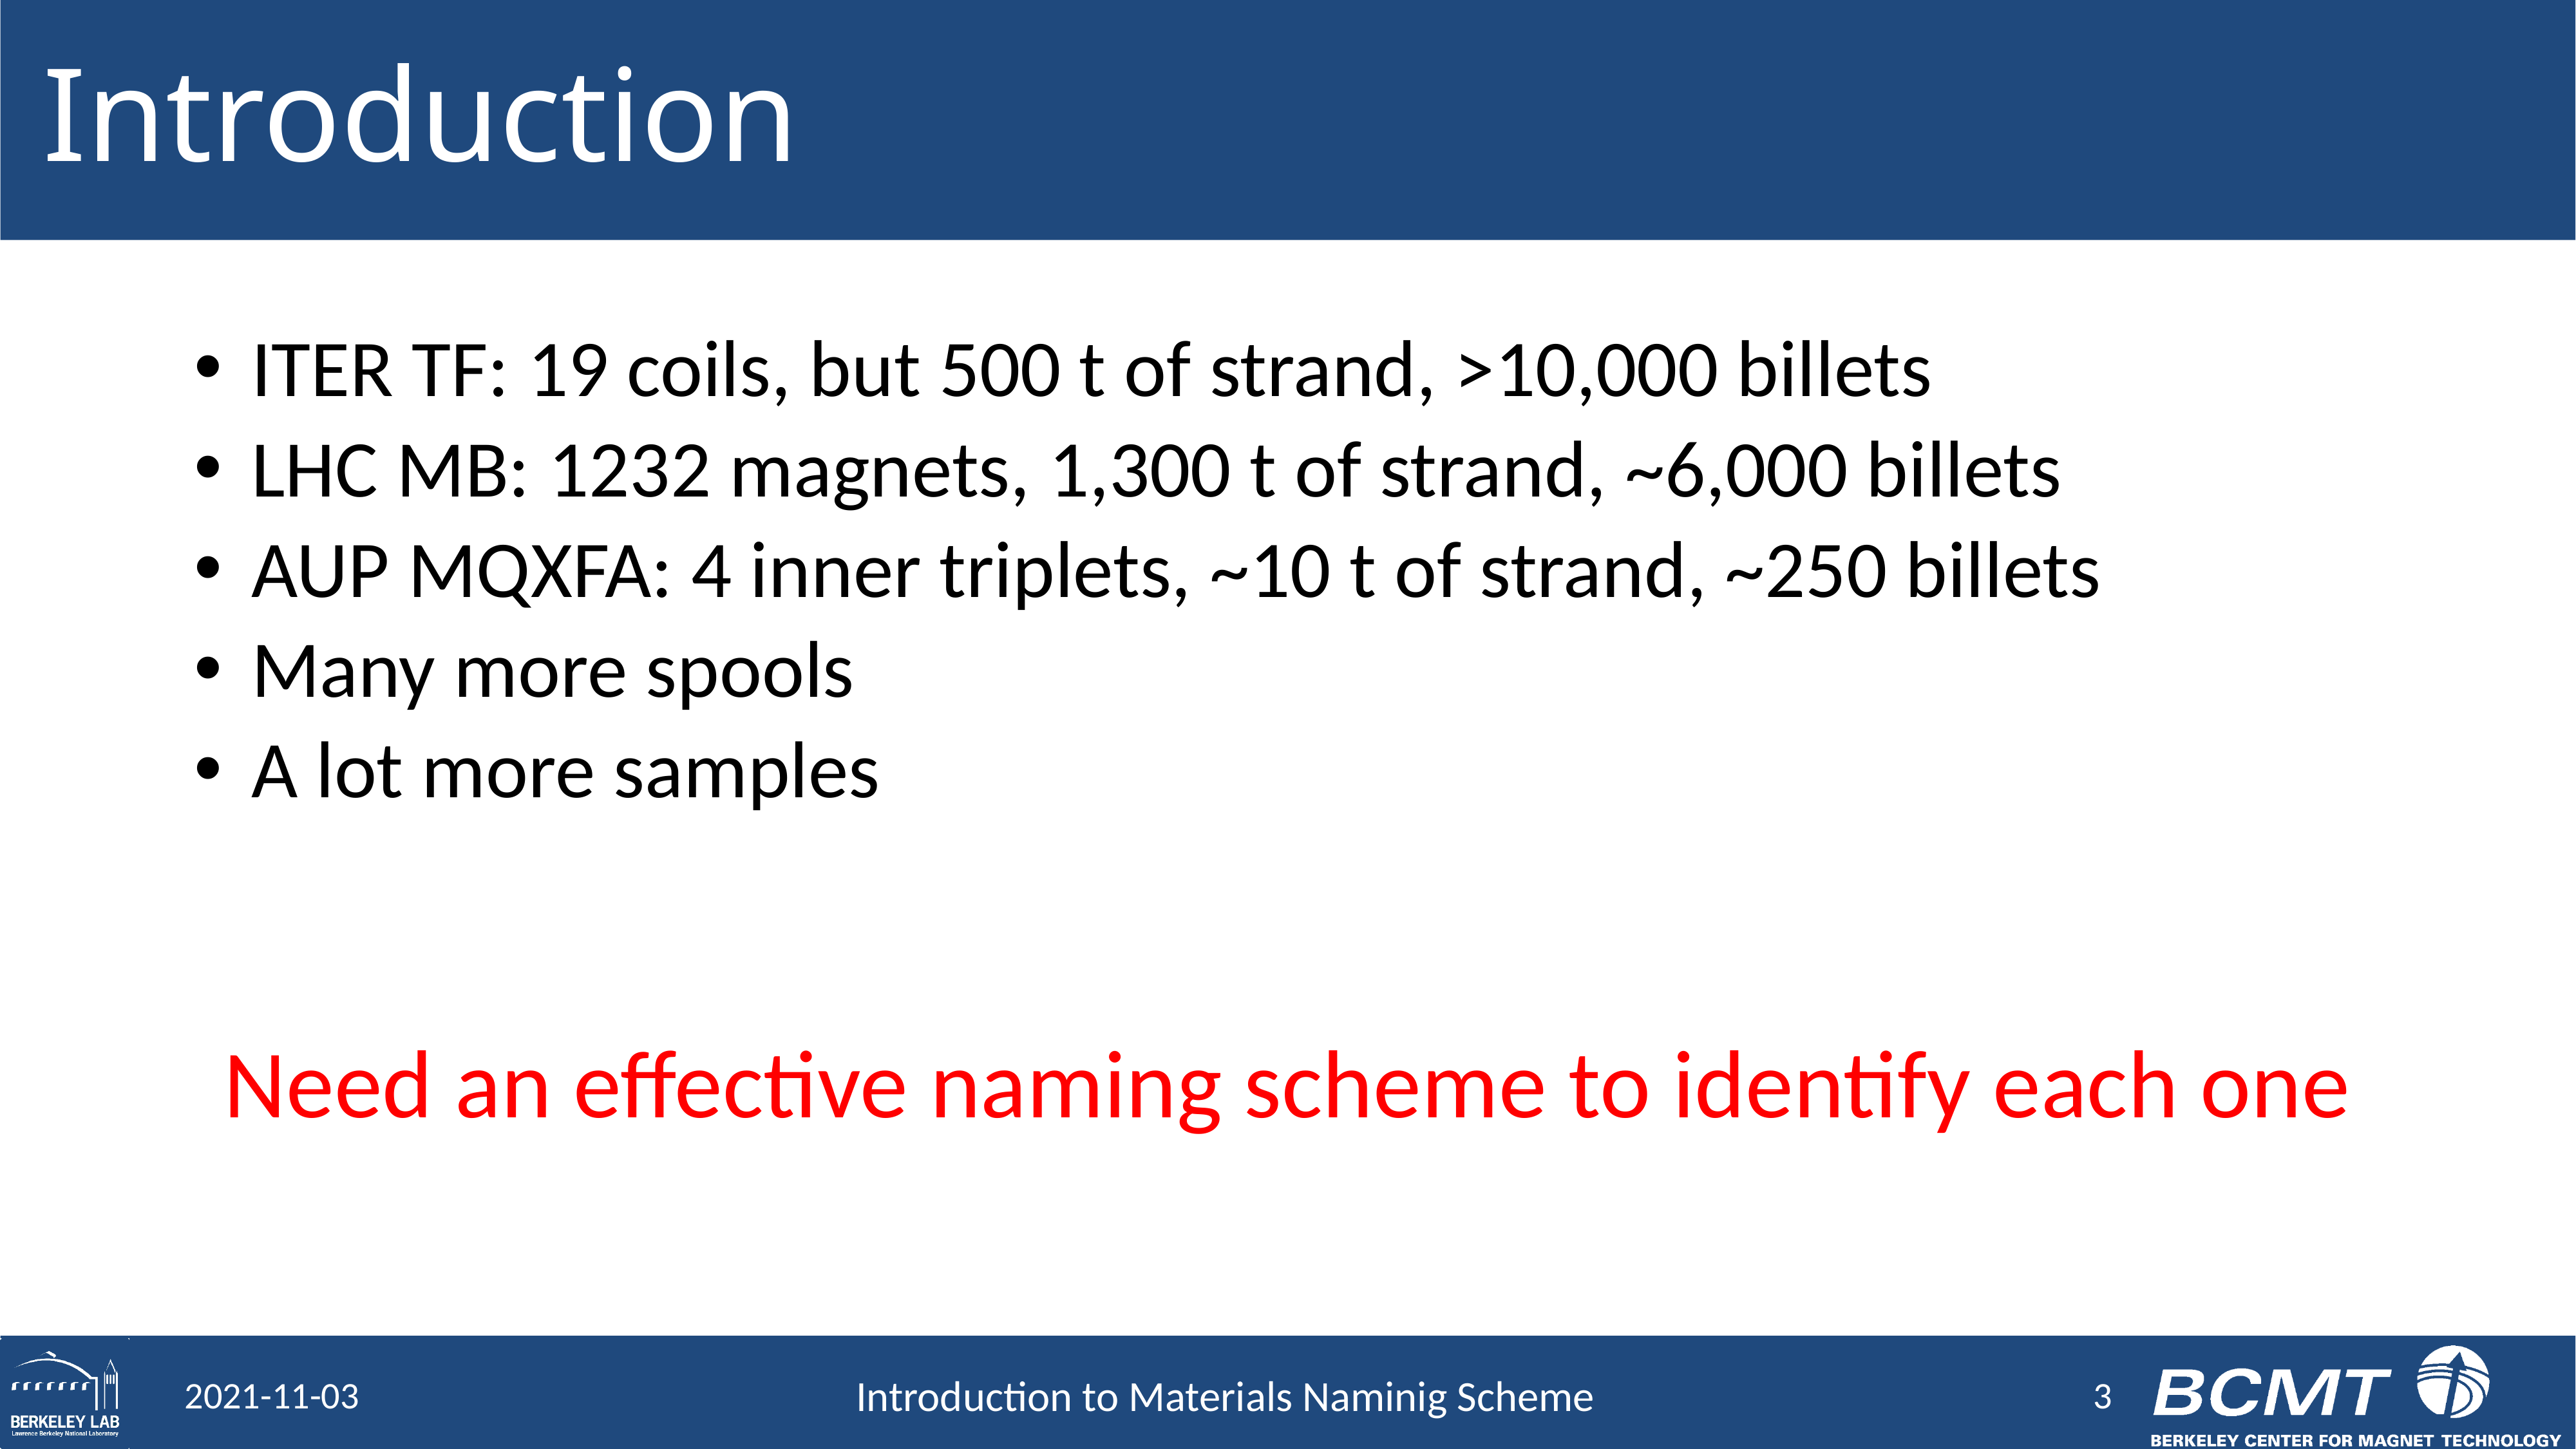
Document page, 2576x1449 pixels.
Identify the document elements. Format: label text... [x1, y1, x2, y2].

footer Introduction to Materials Naminig Scheme [505, 1355, 1956, 1433]
slide_number 3 [1996, 1338, 2123, 1449]
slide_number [175, 1349, 448, 1439]
text_box Need an effective naming scheme to identify each one [214, 1016, 2362, 1142]
picture [0, 1338, 129, 1449]
picture [2149, 1342, 2568, 1449]
title Introduction [33, 5, 2543, 235]
list ITER TF: 19 coils, but 500 t of strand, >10,000 billets LHC MB: 1232 magnets, 1,300 t of strand, ~6,000 billets AUP MQXFA: 4 inner triplets, ~10 t of strand, ~250 billets Many more spools A lot more samples [175, 322, 2397, 1280]
